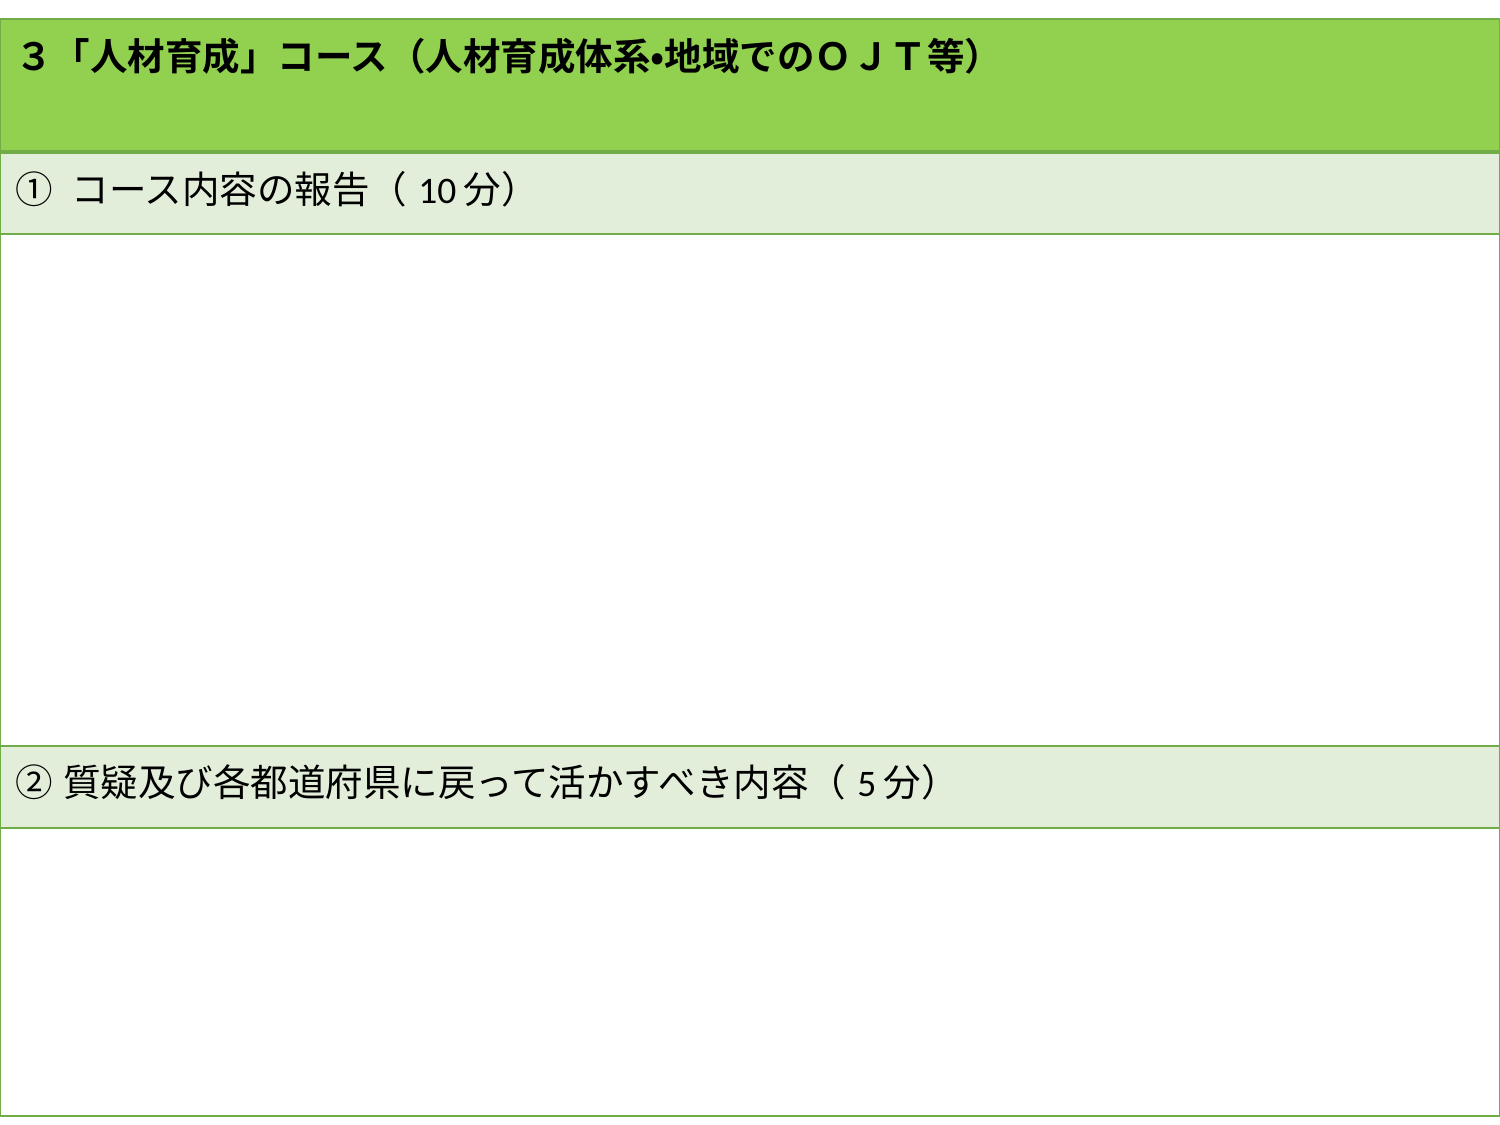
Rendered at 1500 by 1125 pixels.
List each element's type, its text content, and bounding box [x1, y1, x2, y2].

table_cell ① コース内容の報告（10分） [1, 154, 1499, 233]
table_header ３「人材育成」コース（人材育成体系・地域でのＯＪＴ等） [1, 20, 1499, 150]
table_cell [1, 235, 1499, 745]
table_cell [1, 829, 1499, 1115]
table_cell ②質疑及び各都道府県に戻って活かすべき内容（5分） [1, 747, 1499, 827]
